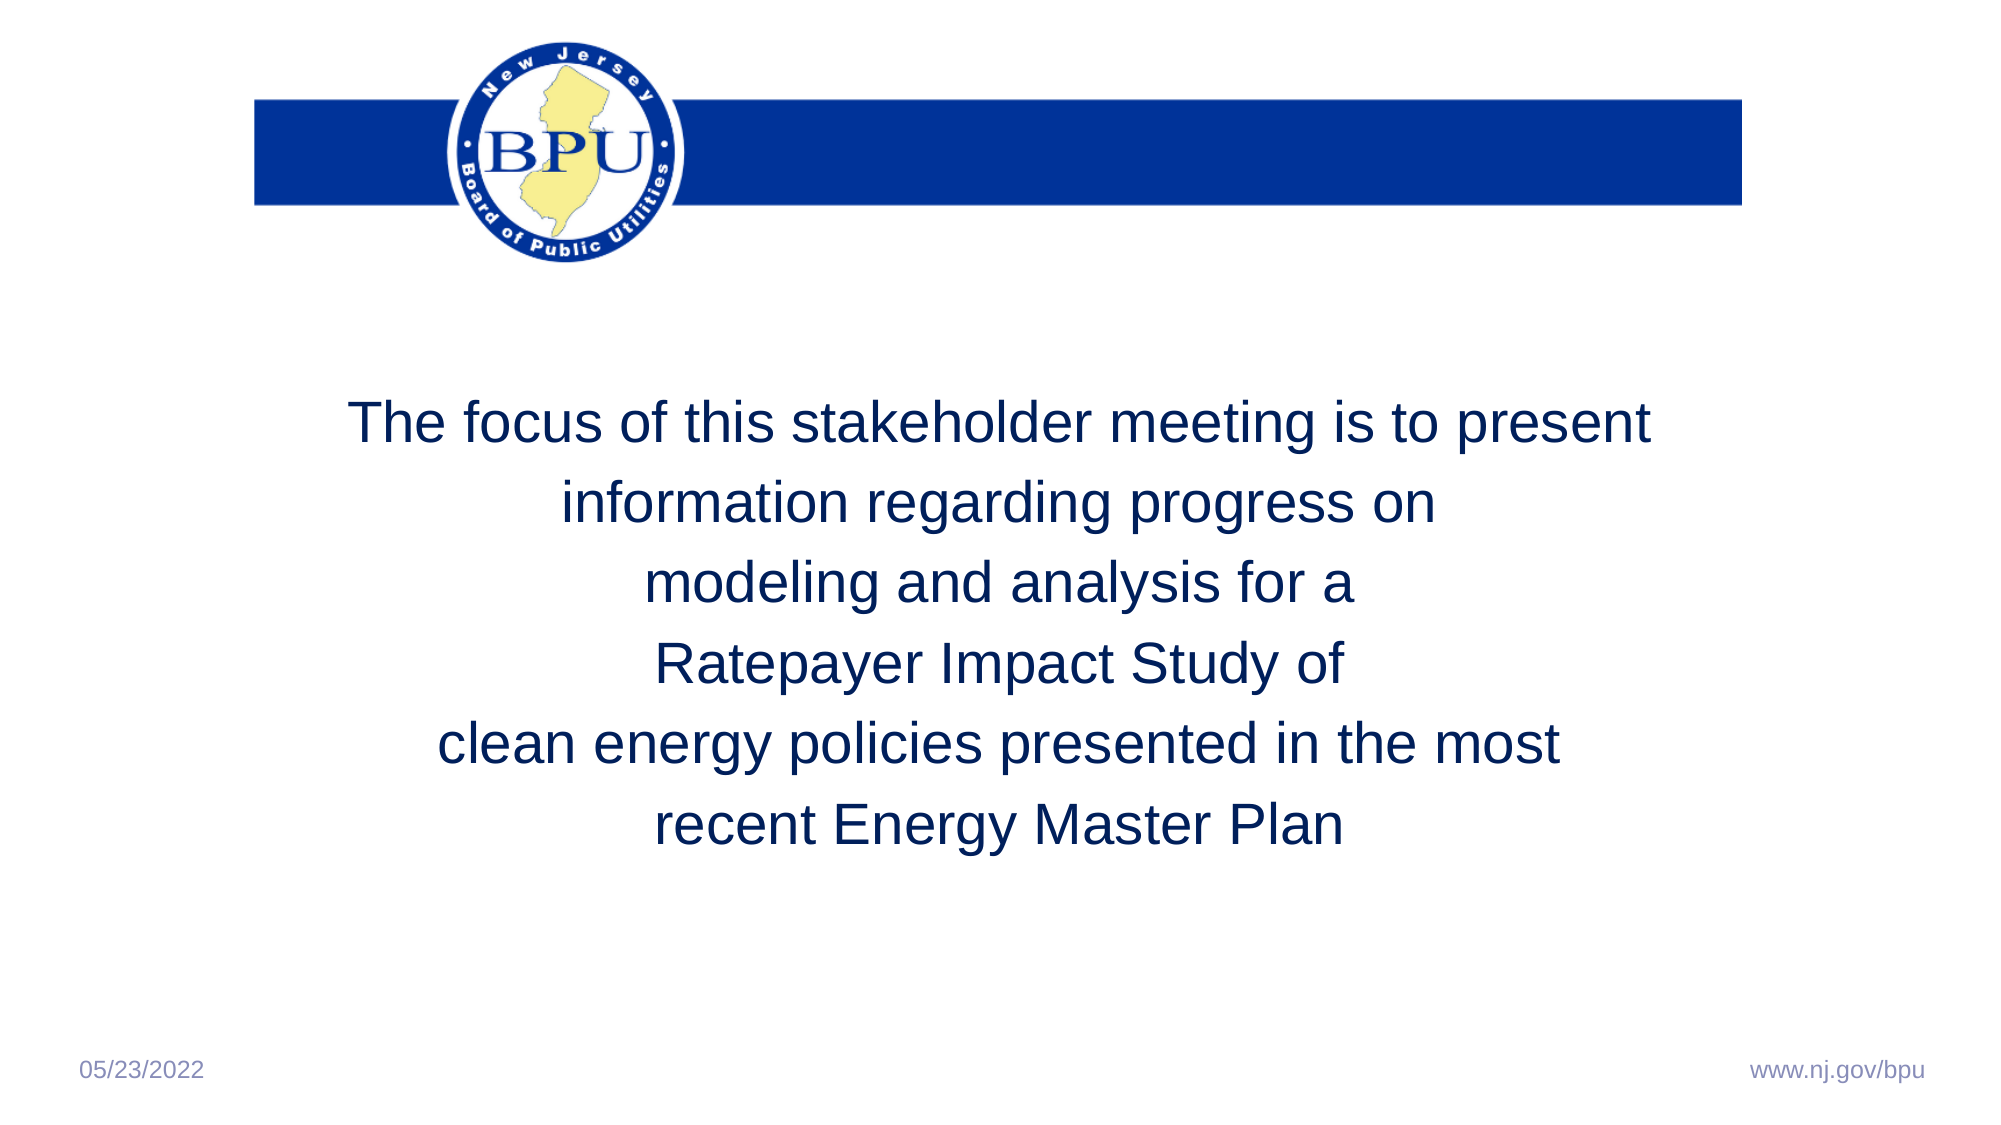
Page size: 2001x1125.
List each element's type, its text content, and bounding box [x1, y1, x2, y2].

list The focus of this stakeholder meeting is to present information regarding progress on modeling and analysis for a Ratepayer Impact Study of clean energy policies presented in the most recent Energy Master Plan [300, 376, 1700, 888]
picture [254, 36, 1743, 301]
text_box 05/23/2022 www.nj.gov/bpu [1, 1046, 2000, 1122]
